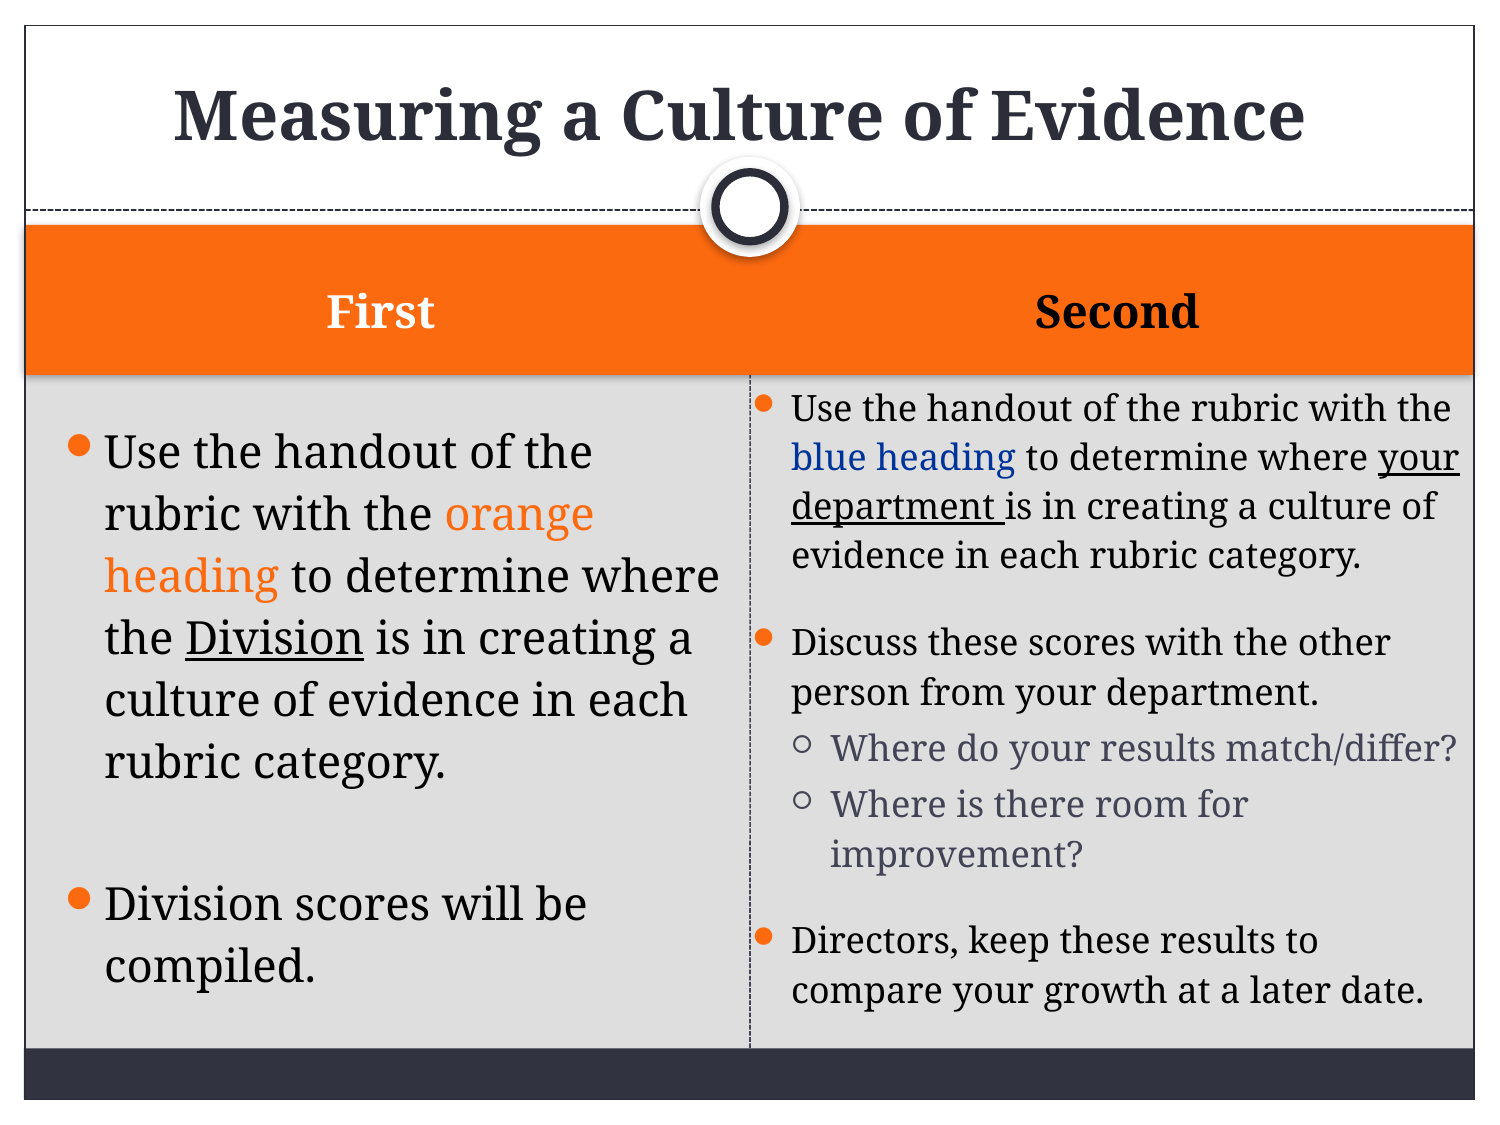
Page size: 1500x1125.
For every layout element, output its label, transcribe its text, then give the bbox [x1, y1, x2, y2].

title Measuring a Culture of Evidence [49, 37, 1450, 162]
list Use the handout of the rubric with the blue heading to determine where your department is in creating a culture of evidence in each rubric category. Discuss these scores with the other person from your department. Where do your results match/differ? Where is there room for improvement? Directors, keep these results to compare your growth at a later date. [737, 375, 1475, 1100]
list Use the handout of the rubric with the orange heading to determine where the Division is in creating a culture of evidence in each rubric category. Division scores will be compiled. [50, 412, 737, 1038]
list Second [785, 249, 1450, 371]
list First [48, 249, 714, 371]
